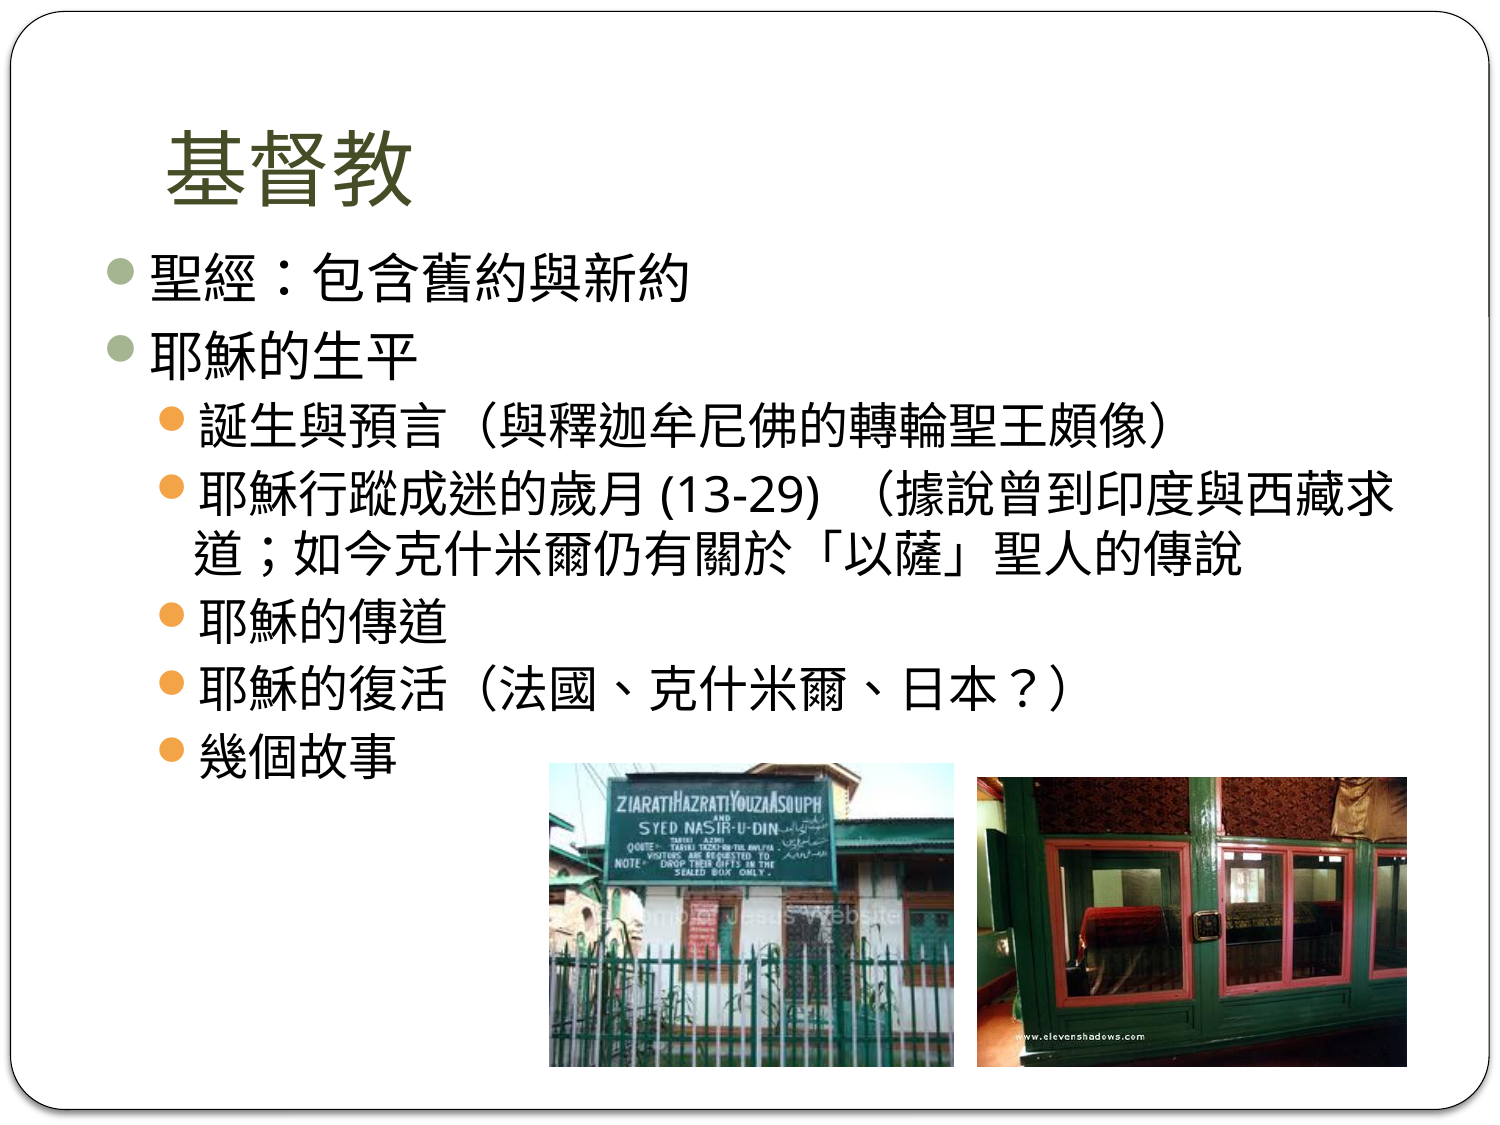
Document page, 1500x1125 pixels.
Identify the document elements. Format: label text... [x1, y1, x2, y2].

list 聖經：包含舊約與新約 耶穌的生平 誕生與預言（與釋迦牟尼佛的轉輪聖王頗像） 耶穌行蹤成迷的歲月(13-29) （據說曾到印度與西藏求道；如今克什米爾仍有關於「以薩」聖人的傳說 耶穌的傳道 耶穌的復活（法國、克什米爾、日本？） 幾個故事 [88, 237, 1425, 988]
title 基督教 [150, 45, 1425, 233]
picture [548, 763, 955, 1067]
picture [977, 777, 1407, 1067]
